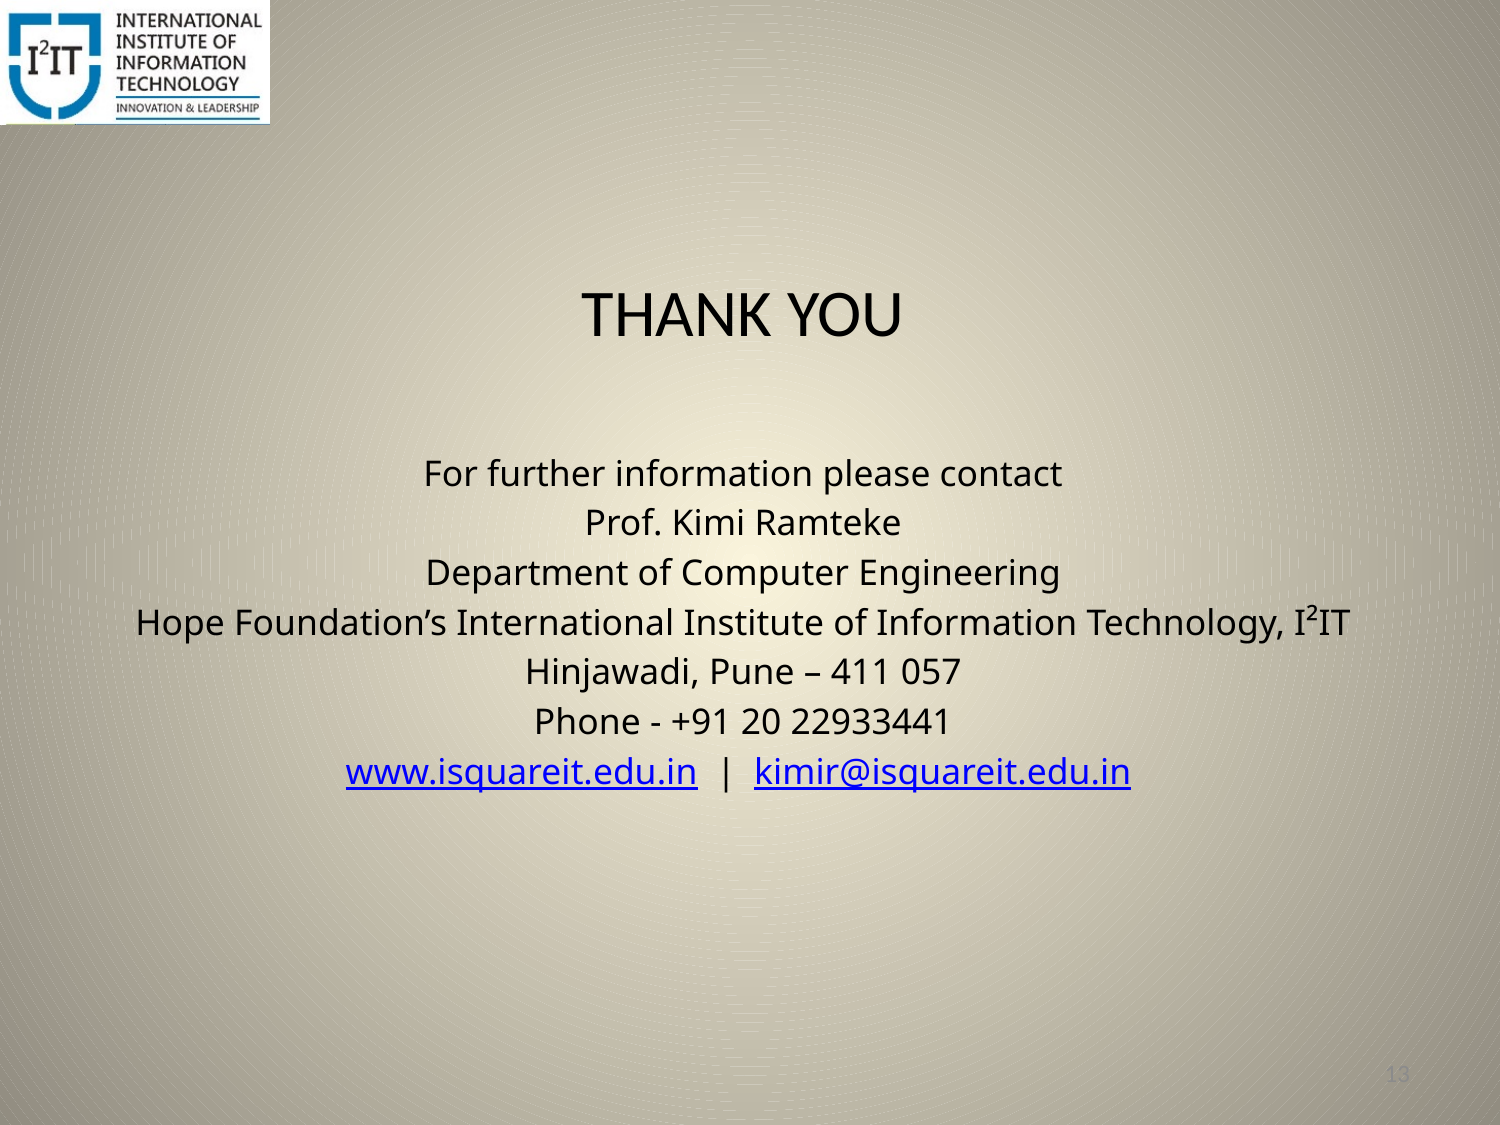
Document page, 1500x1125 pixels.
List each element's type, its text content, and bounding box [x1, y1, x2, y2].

list THANK YOU For further information please contact Prof. Kimi Ramteke Department of Computer Engineering Hope Foundation’s International Institute of Information Technology, I²IT Hinjawadi, Pune – 411 057 Phone - +91 20 22933441 www.isquareit.edu.in | kimir@isquareit.edu.in [75, 262, 1412, 1005]
slide_number 13 [1074, 1042, 1425, 1103]
picture [0, 0, 270, 126]
